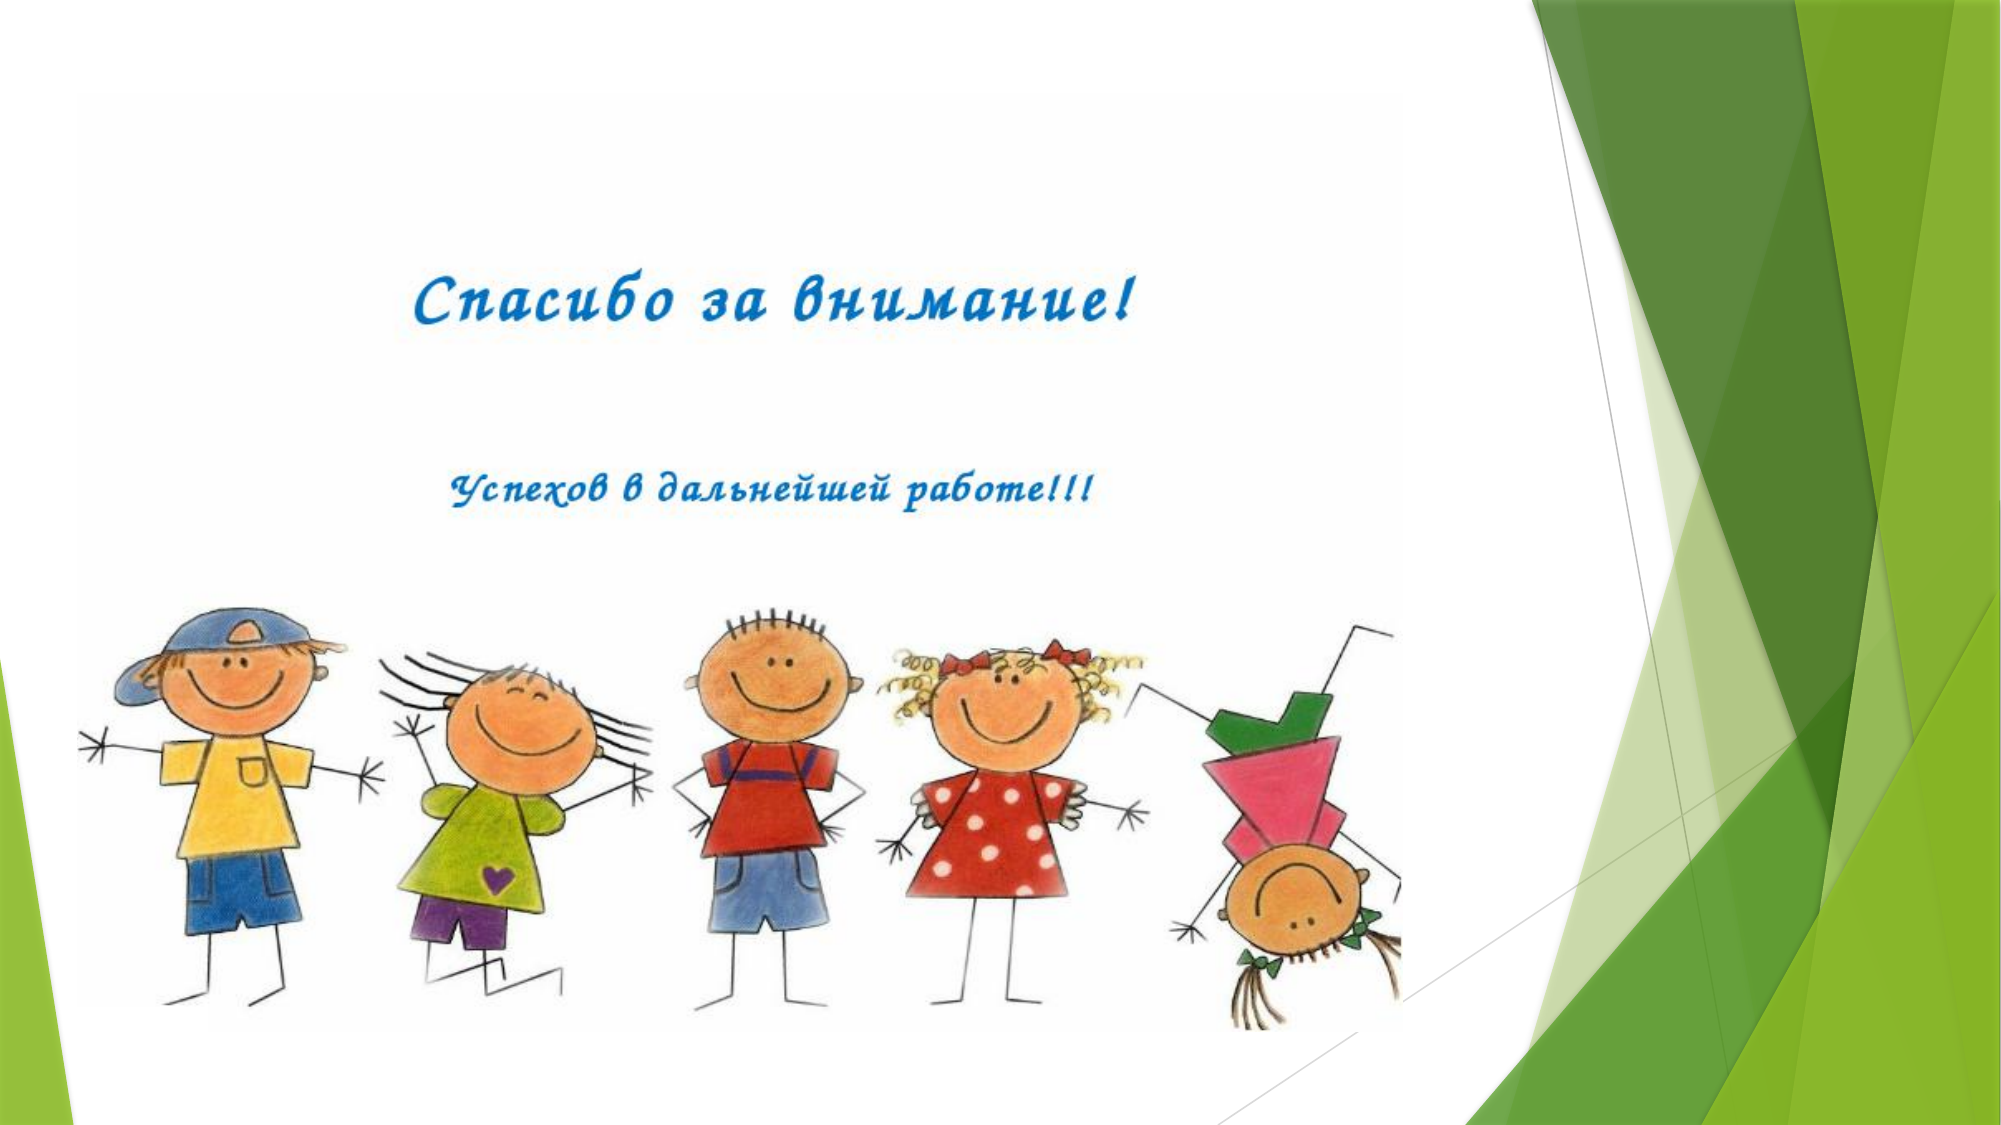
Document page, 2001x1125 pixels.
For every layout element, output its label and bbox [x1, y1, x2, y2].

picture [77, 93, 1403, 1032]
